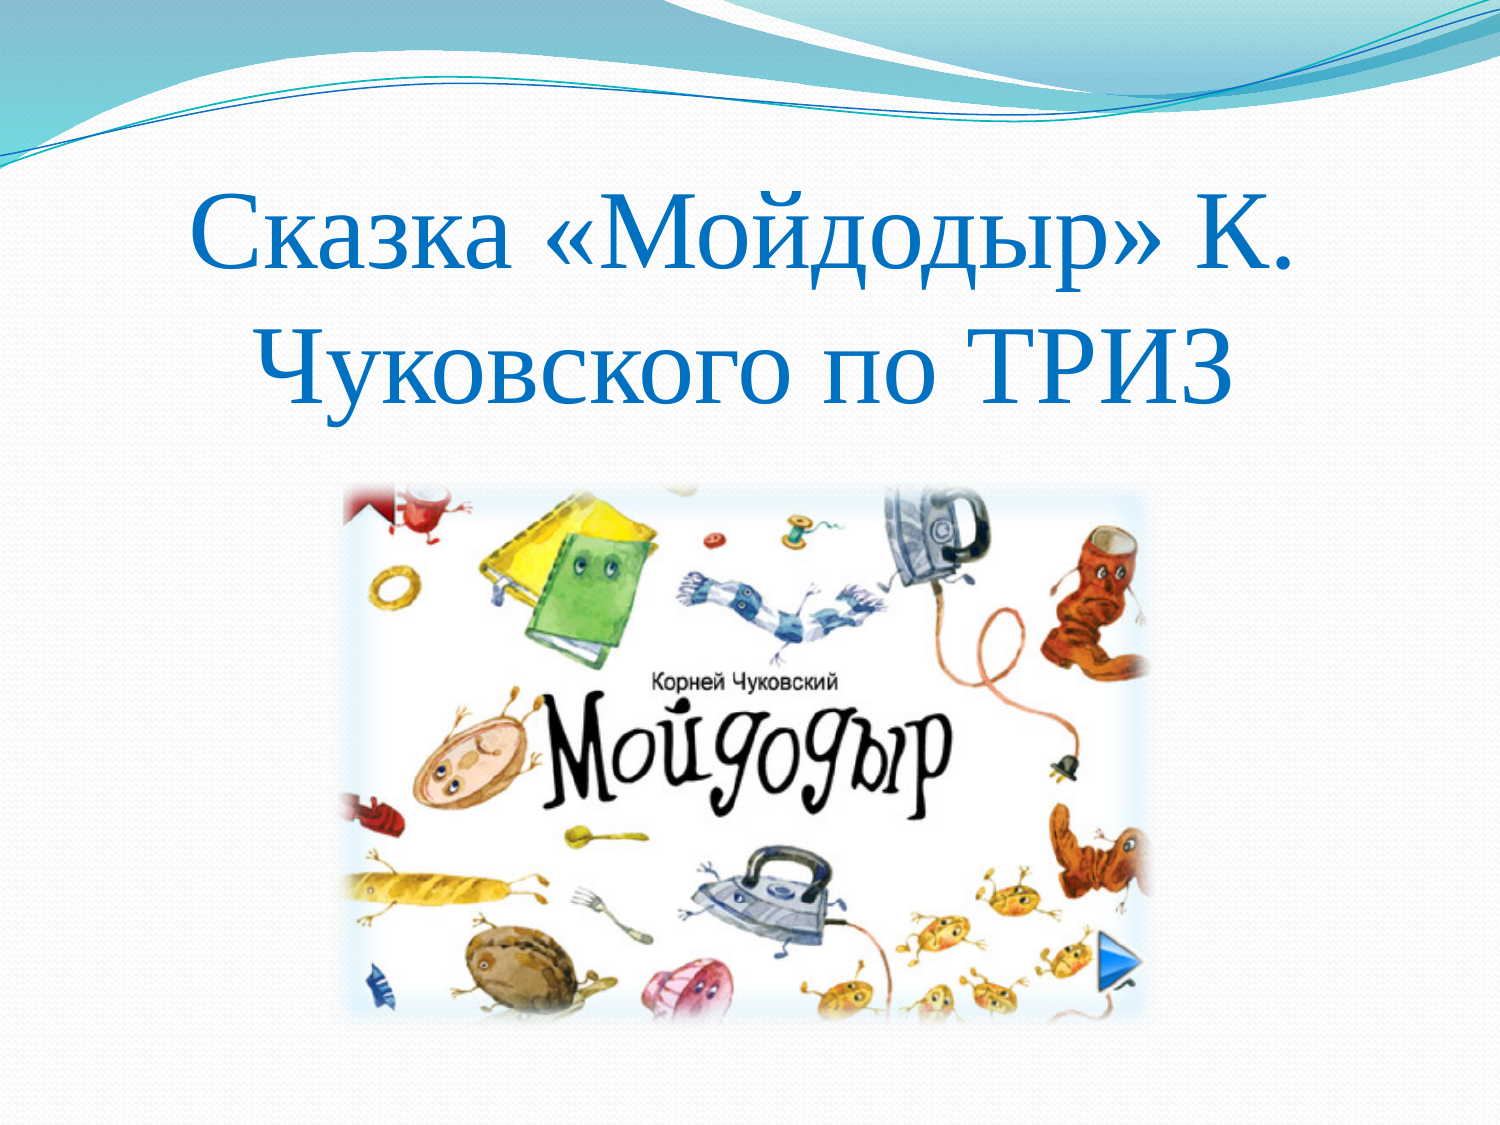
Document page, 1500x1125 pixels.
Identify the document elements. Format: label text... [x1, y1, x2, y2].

text_box Сказка «Мойдодыр» К. Чуковского по ТРИЗ [29, 148, 1459, 434]
picture [331, 479, 1157, 1030]
